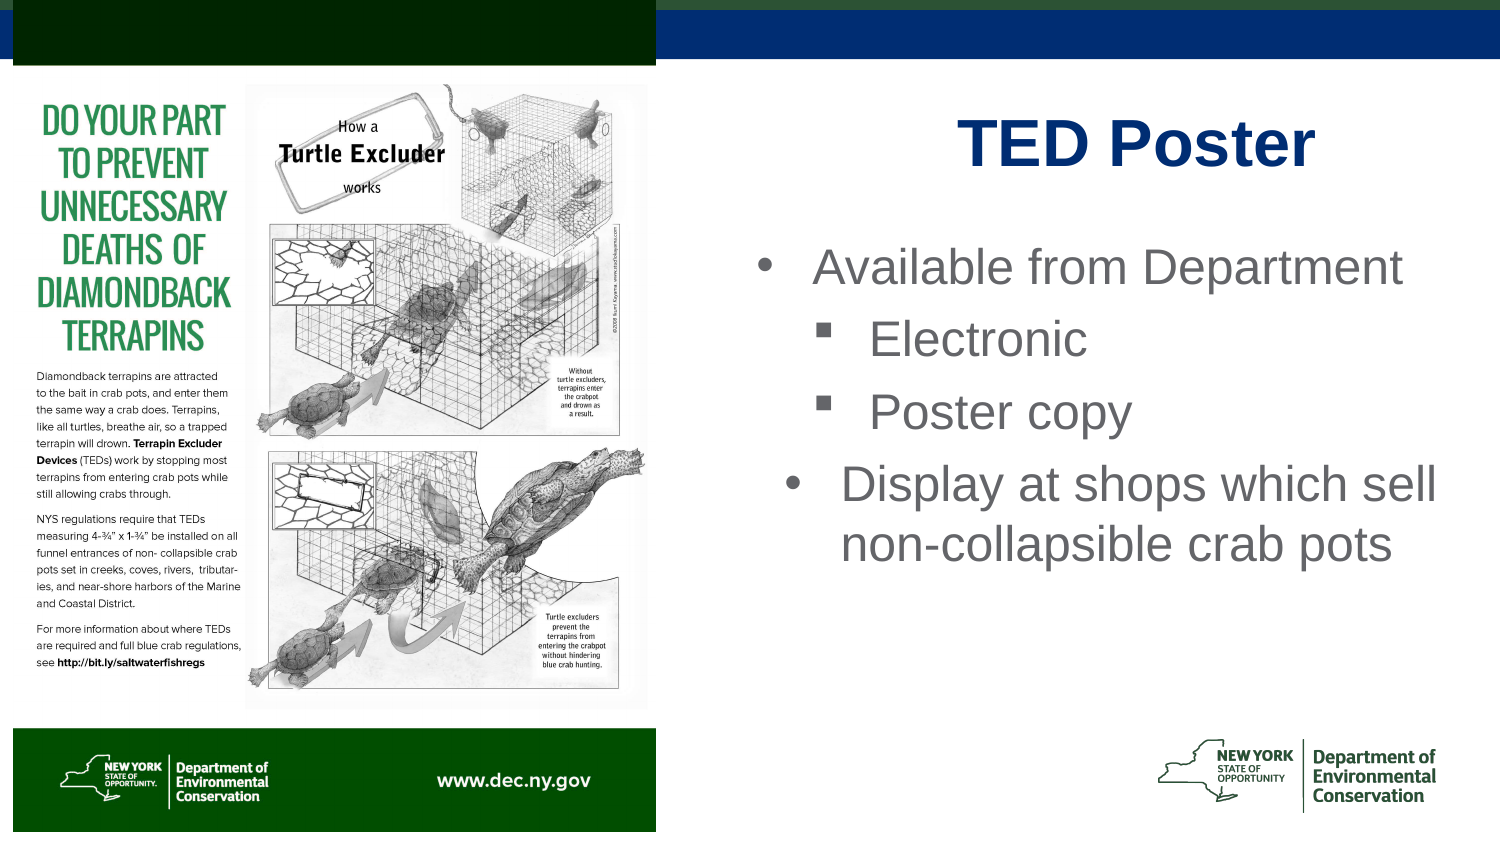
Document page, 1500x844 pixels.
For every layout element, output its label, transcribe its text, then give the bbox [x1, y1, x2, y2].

title TED Poster [820, 83, 1454, 207]
list Available from Department Electronic Poster copy Display at shops which sell non-collapsible crab pots [756, 234, 1454, 705]
picture [1158, 739, 1436, 813]
picture [12, 0, 656, 832]
